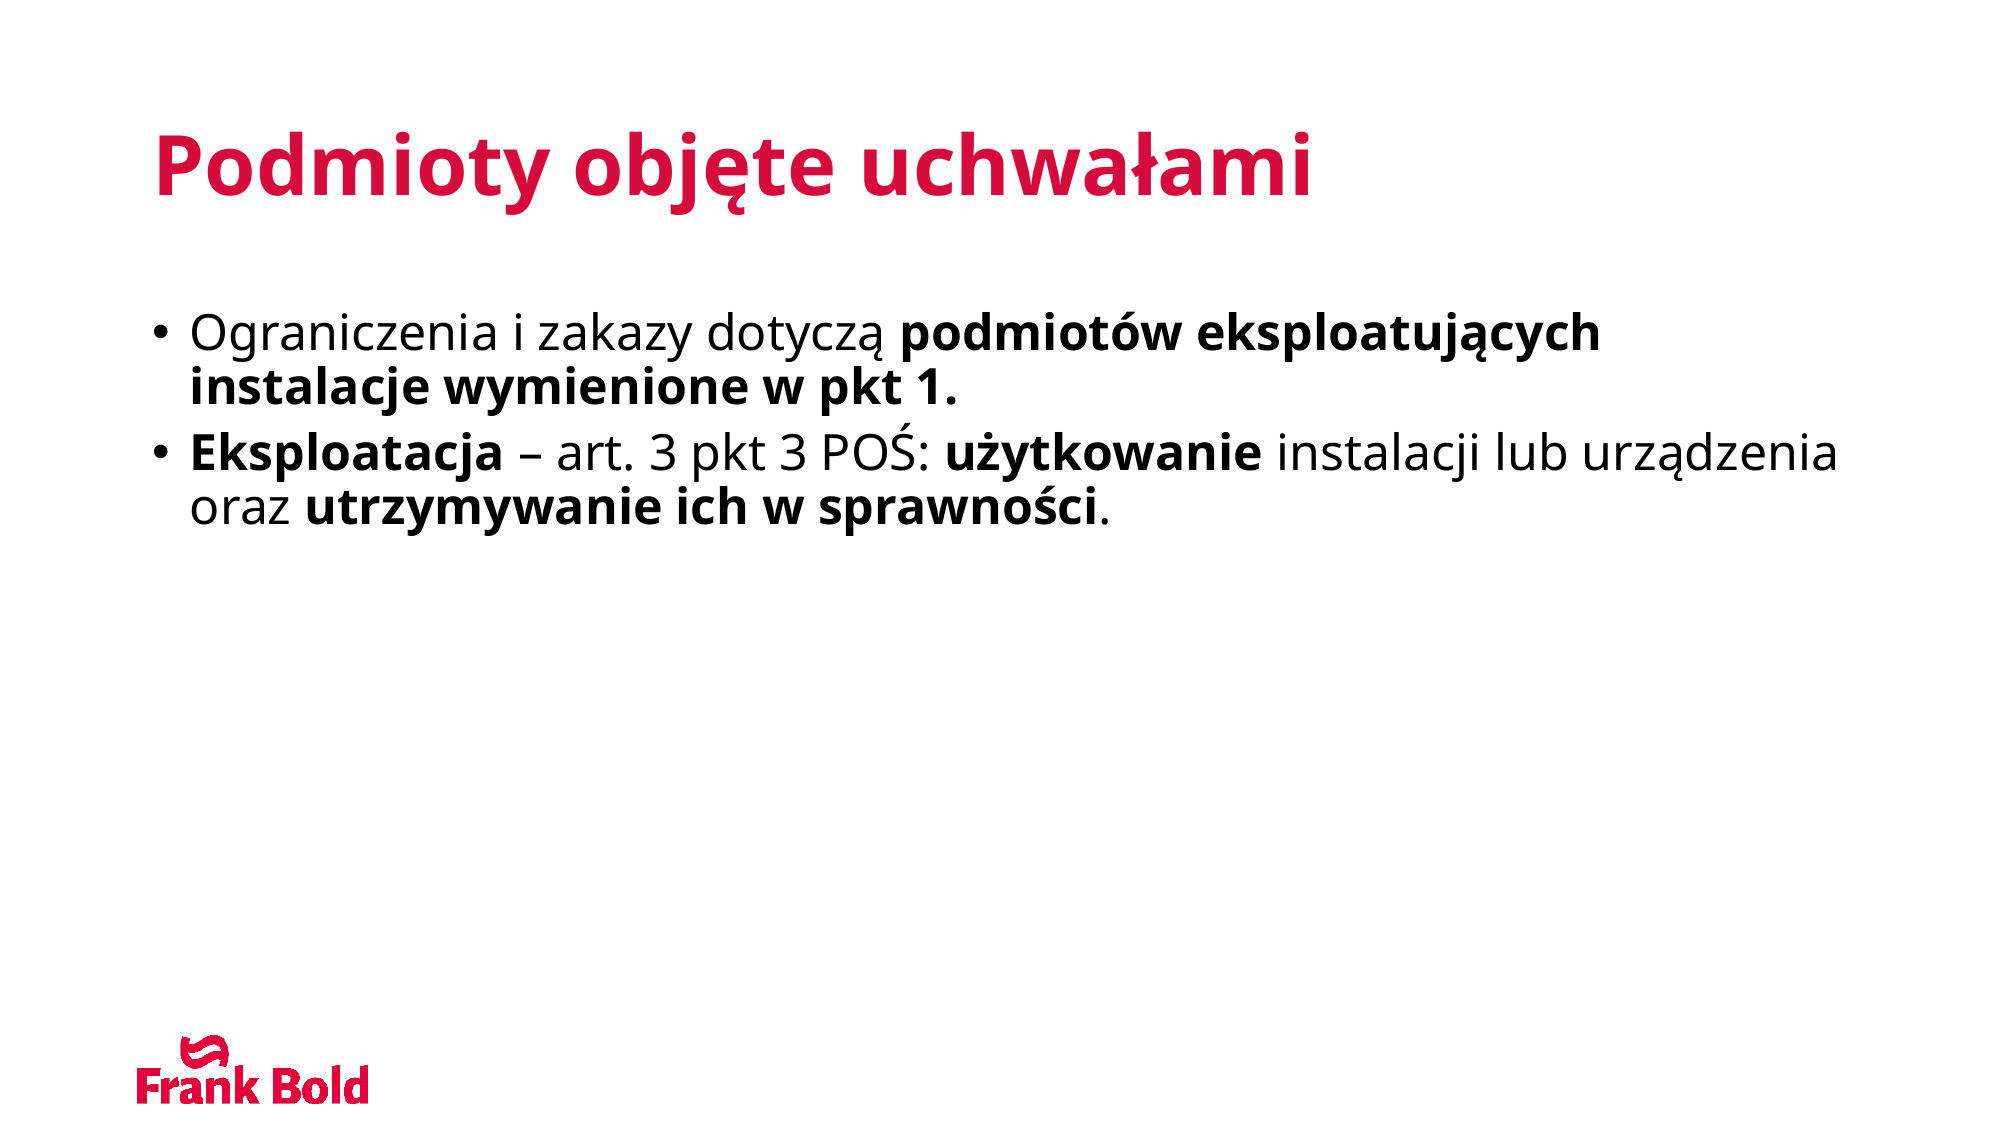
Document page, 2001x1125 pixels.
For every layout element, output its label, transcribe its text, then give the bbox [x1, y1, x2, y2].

picture [137, 1035, 368, 1104]
list Ograniczenia i zakazy dotyczą podmiotów eksploatujących instalacje wymienione w pkt 1. Eksploatacja – art. 3 pkt 3 POŚ: użytkowanie instalacji lub urządzenia oraz utrzymywanie ich w sprawności. [137, 299, 1863, 1014]
title Podmioty objęte uchwałami [137, 59, 1863, 278]
